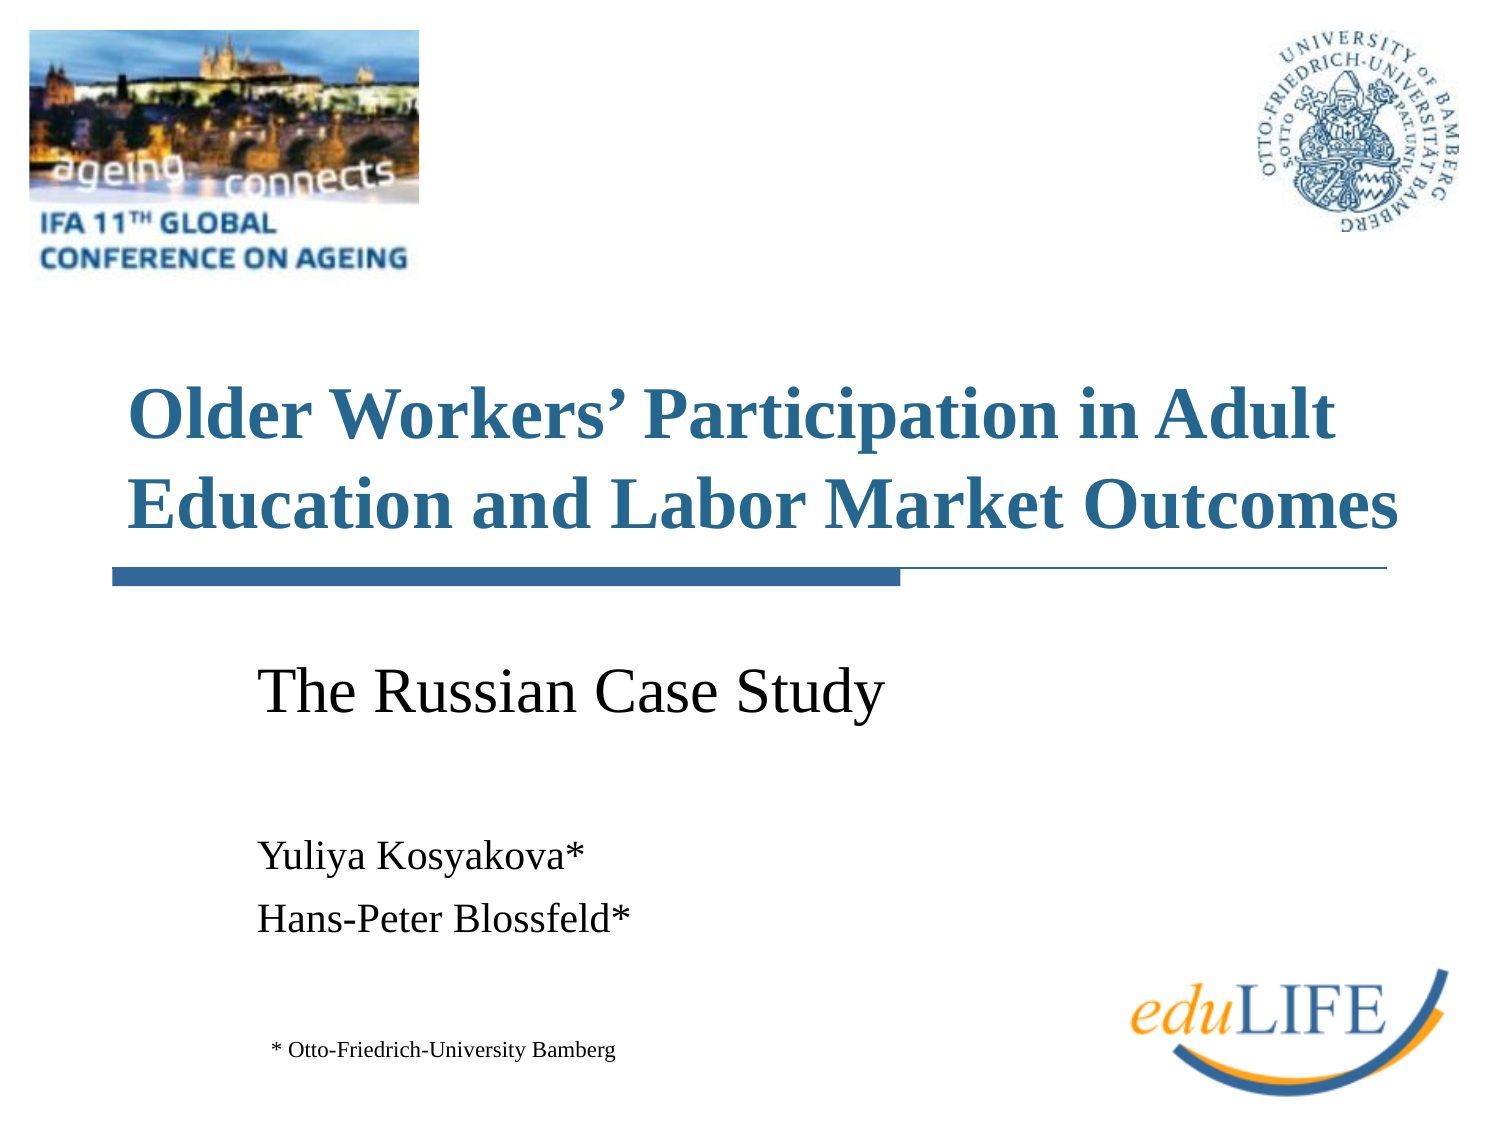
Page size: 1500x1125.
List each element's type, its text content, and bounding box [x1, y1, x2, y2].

text_box * Otto-Friedrich-University Bamberg [256, 1027, 632, 1070]
title Older Workers’ Participation in Adult Education and Labor Market Outcomes [112, 302, 1419, 551]
picture [1257, 30, 1459, 232]
subtitle The Russian Case Study Yuliya Kosyakova* Hans-Peter Blossfeld* [242, 640, 1393, 1125]
picture [29, 30, 420, 280]
picture [1127, 963, 1459, 1106]
